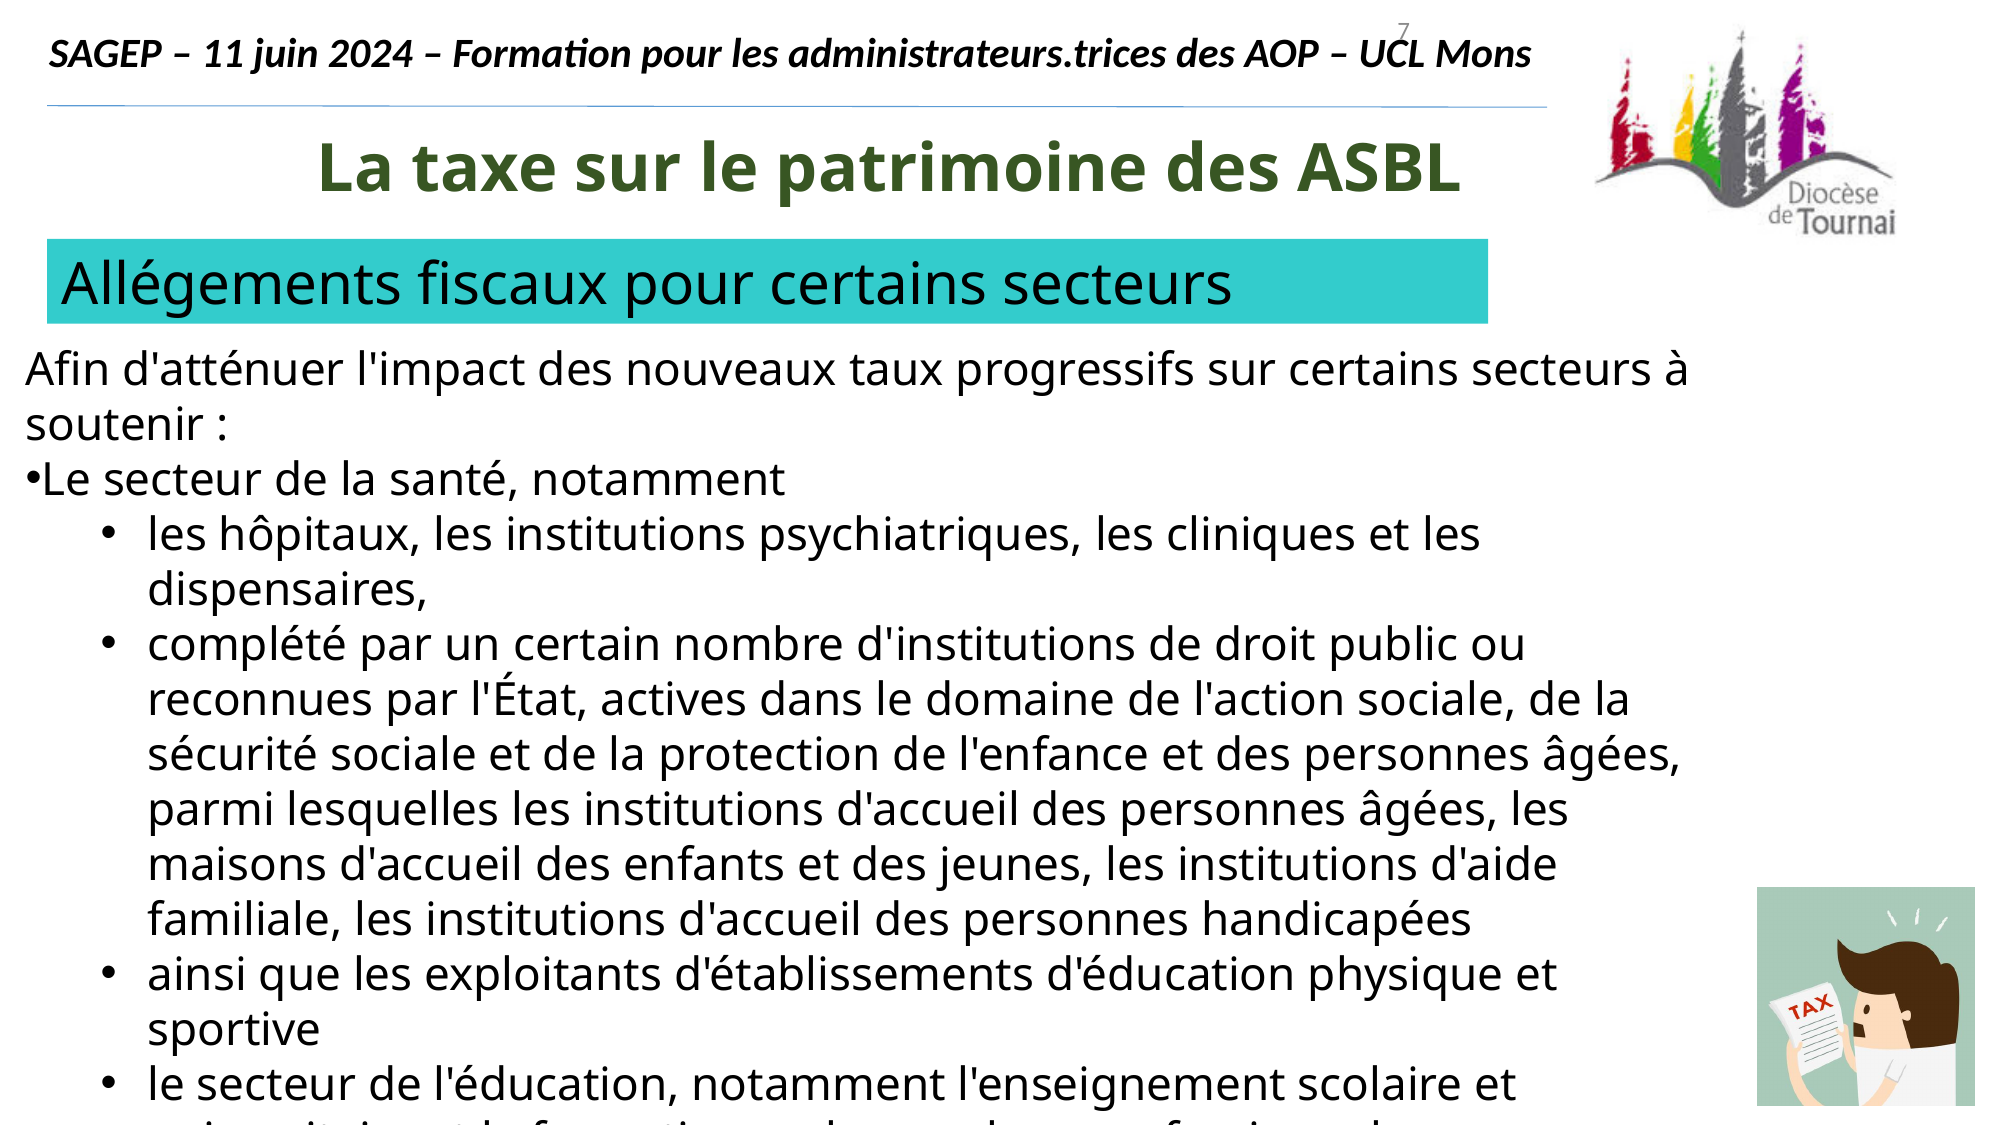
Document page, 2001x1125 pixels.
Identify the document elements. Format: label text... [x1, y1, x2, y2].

picture [1570, 18, 1923, 255]
text_box SAGEP – 11 juin 2024 – Formation pour les administrateurs.trices des AOP – UCL Mons [11, 18, 1570, 84]
text_box Allégements fiscaux pour certains secteurs [47, 238, 1489, 324]
picture [1757, 887, 1975, 1106]
slide_number 7 [1250, 3, 1425, 57]
title La taxe sur le patrimoine des ASBL [301, 84, 1911, 279]
text_box Afin d'atténuer l'impact des nouveaux taux progressifs sur certains secteurs à soutenir : Le secteur de la santé, notamment les hôpitaux, les institutions psychiatriques, les cliniques et les dispensaires, complété par un certain nombre d'institutions de droit public ou reconnues par l'État, actives dans le domaine de l'action sociale, de la sécurité sociale et de la protection de l'enfance et des personnes âgées, parmi lesquelles les institutions d'accueil des personnes âgées, les maisons d'accueil des enfants et des jeunes, les institutions d'aide familiale, les institutions d'accueil des personnes handicapées ainsi que les exploitants d'établissements d'éducation physique et sportive le secteur de l'éducation, notamment l'enseignement scolaire et universitaire et la formation ou le recyclage professionnel … [10, 332, 1747, 1125]
